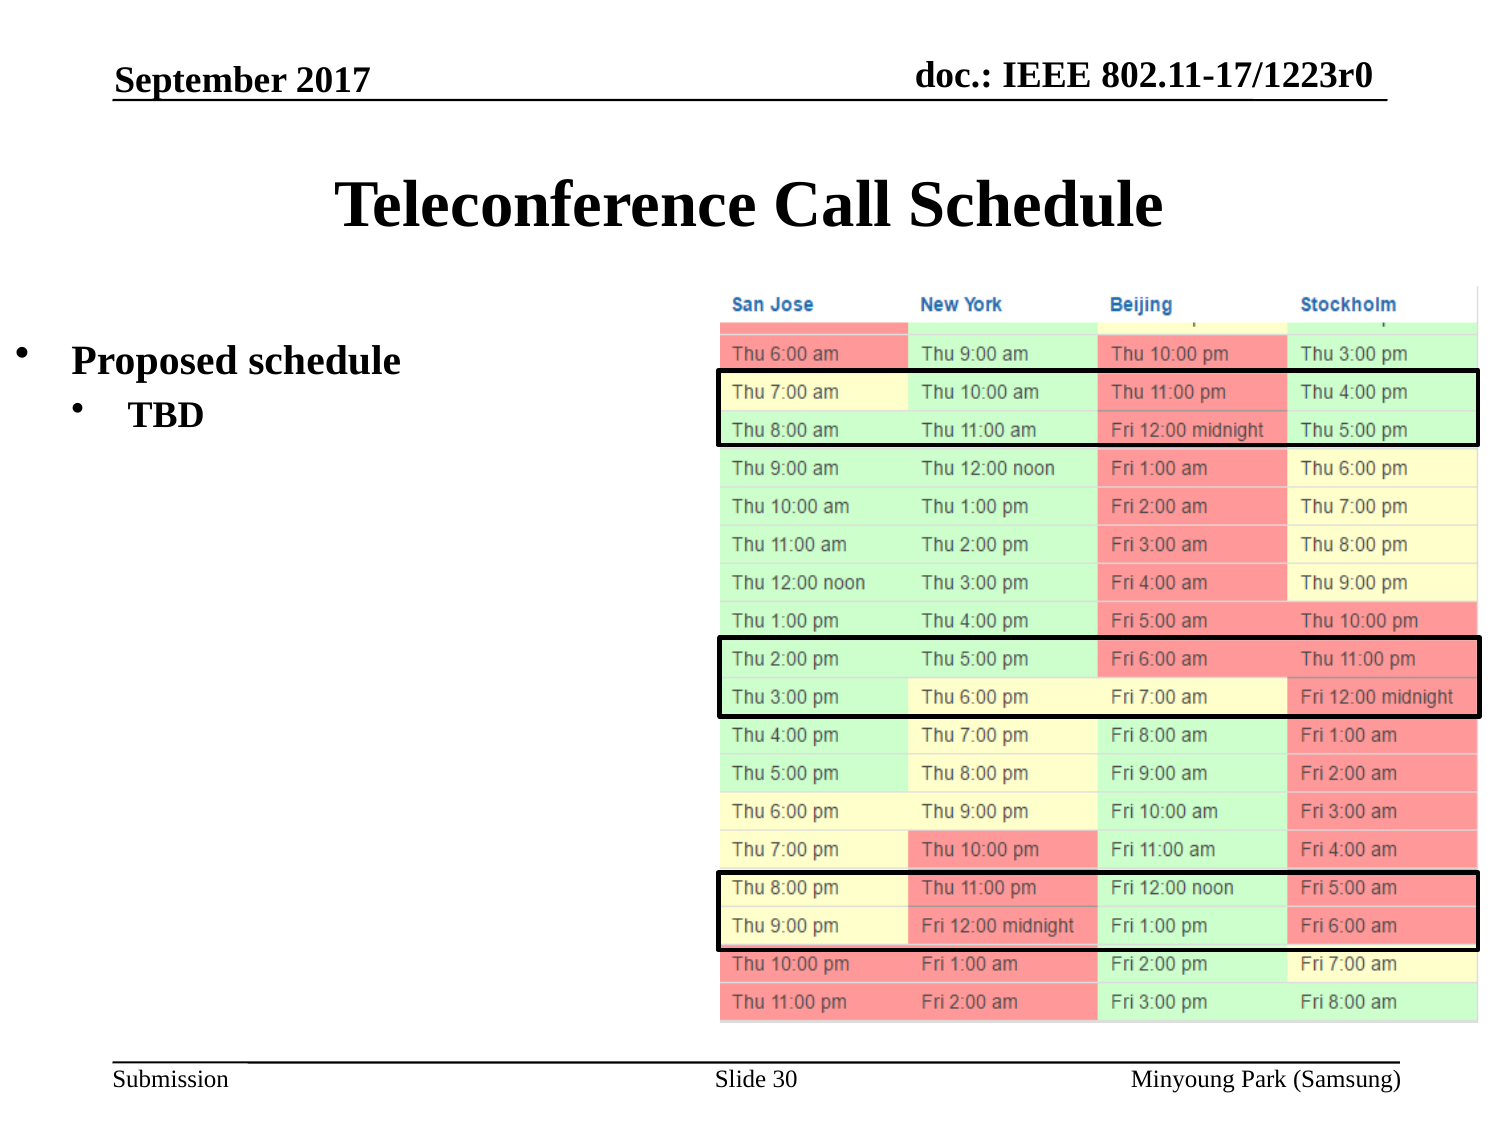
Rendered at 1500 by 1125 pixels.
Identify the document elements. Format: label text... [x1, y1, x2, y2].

footer Minyoung Park (Samsung) [949, 1061, 1402, 1093]
list Proposed schedule TBD [0, 324, 712, 1000]
slide_number Slide 30 [712, 1061, 800, 1093]
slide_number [114, 54, 374, 101]
title Teleconference Call Schedule [112, 112, 1388, 288]
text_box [717, 286, 1481, 1024]
